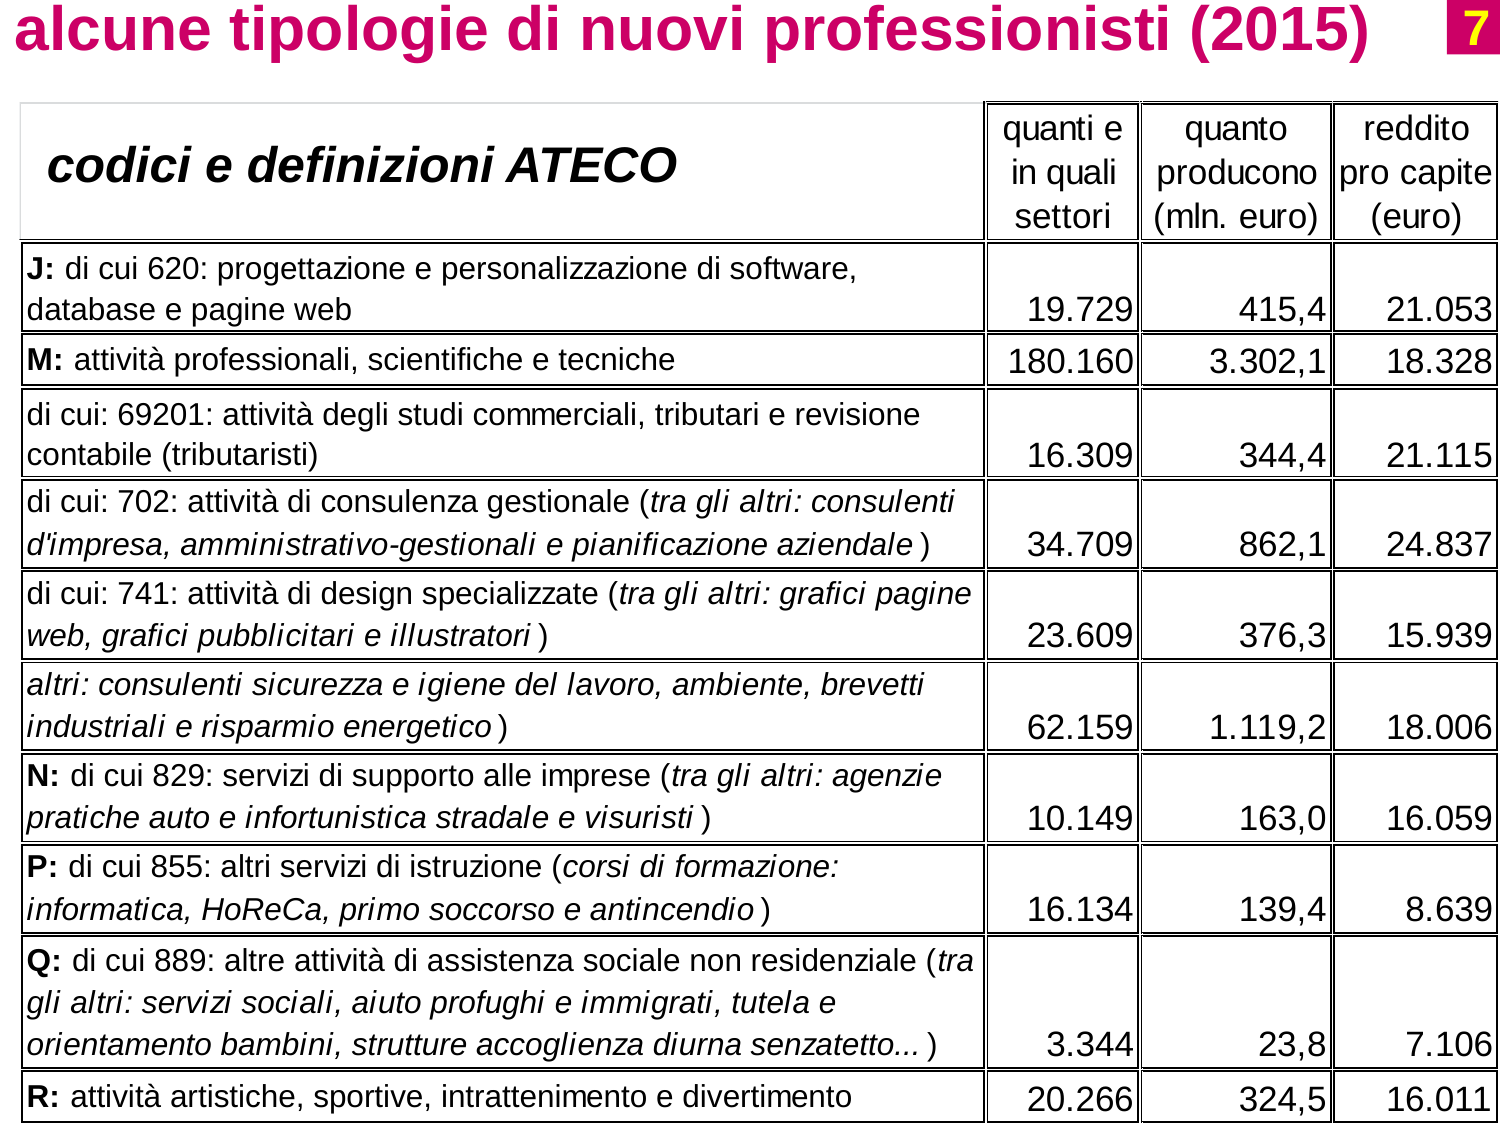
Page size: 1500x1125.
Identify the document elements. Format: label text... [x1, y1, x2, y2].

picture [19, 101, 1500, 1125]
text_box alcune tipologie di nuovi professionisti (2015) [0, 0, 1500, 71]
text_box 7 [1446, 0, 1500, 55]
